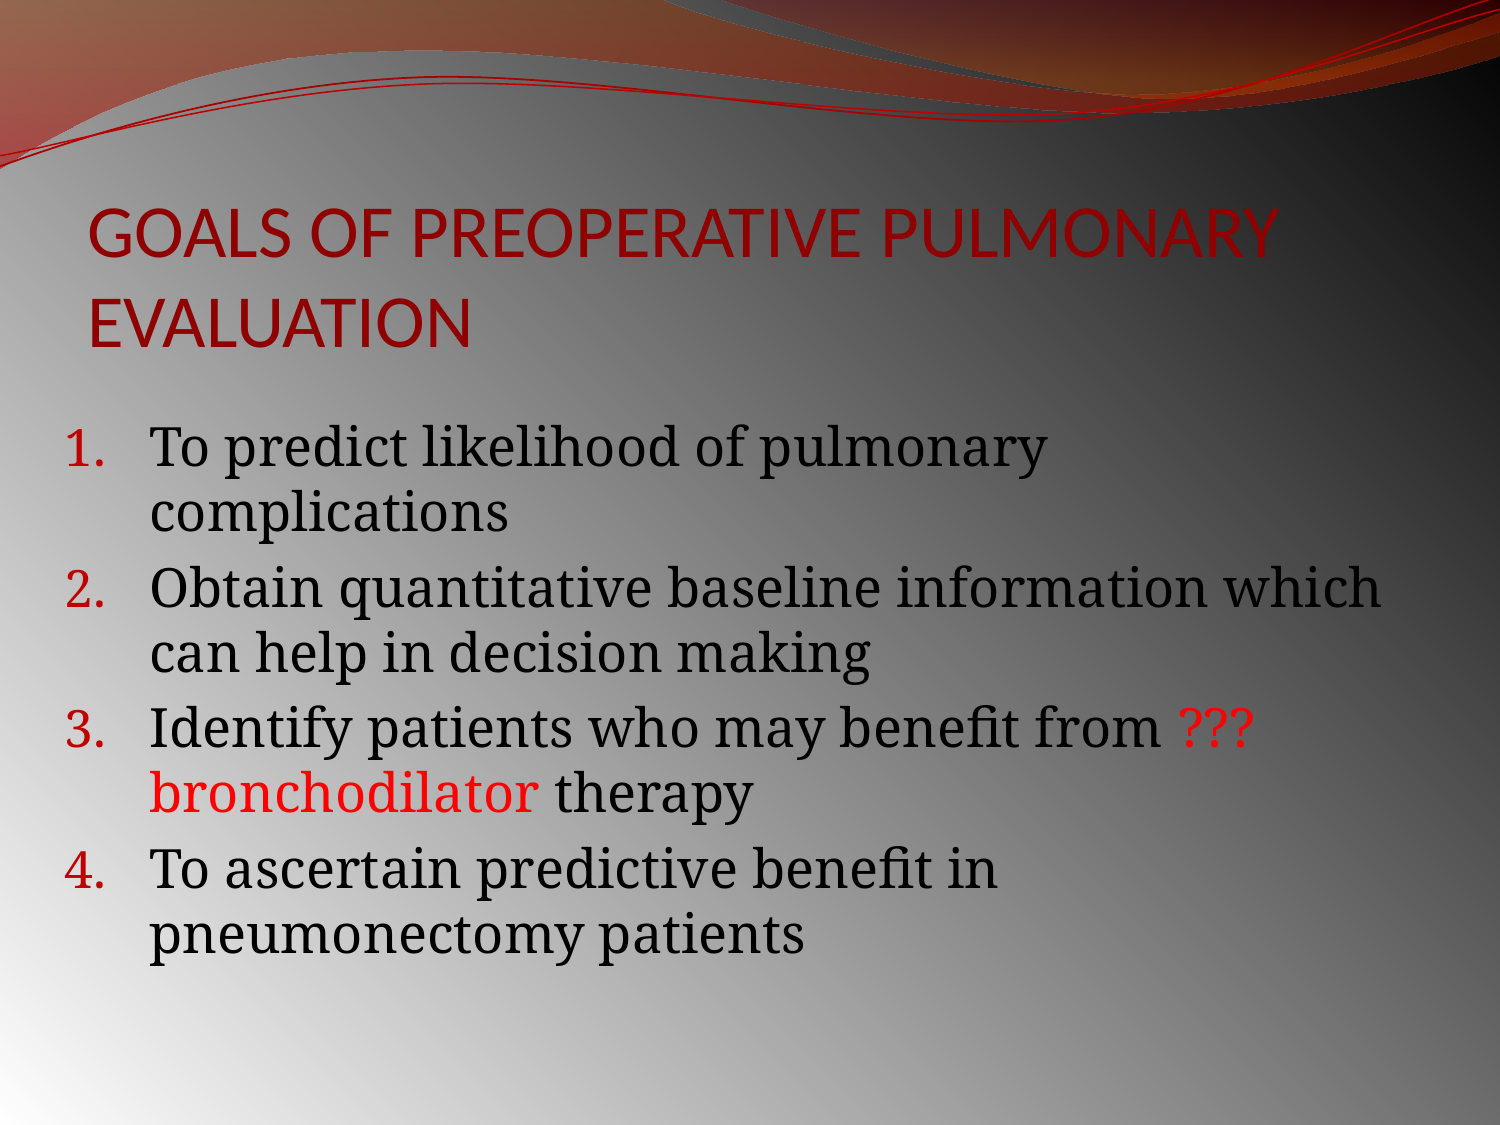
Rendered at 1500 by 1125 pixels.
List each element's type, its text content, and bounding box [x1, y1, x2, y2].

list To predict likelihood of pulmonary complications Obtain quantitative baseline information which can help in decision making Identify patients who may benefit from ???bronchodilator therapy To ascertain predictive benefit in pneumonectomy patients [50, 404, 1400, 1125]
title GOALS OF PREOPERATIVE PULMONARY EVALUATION [87, 174, 1438, 363]
